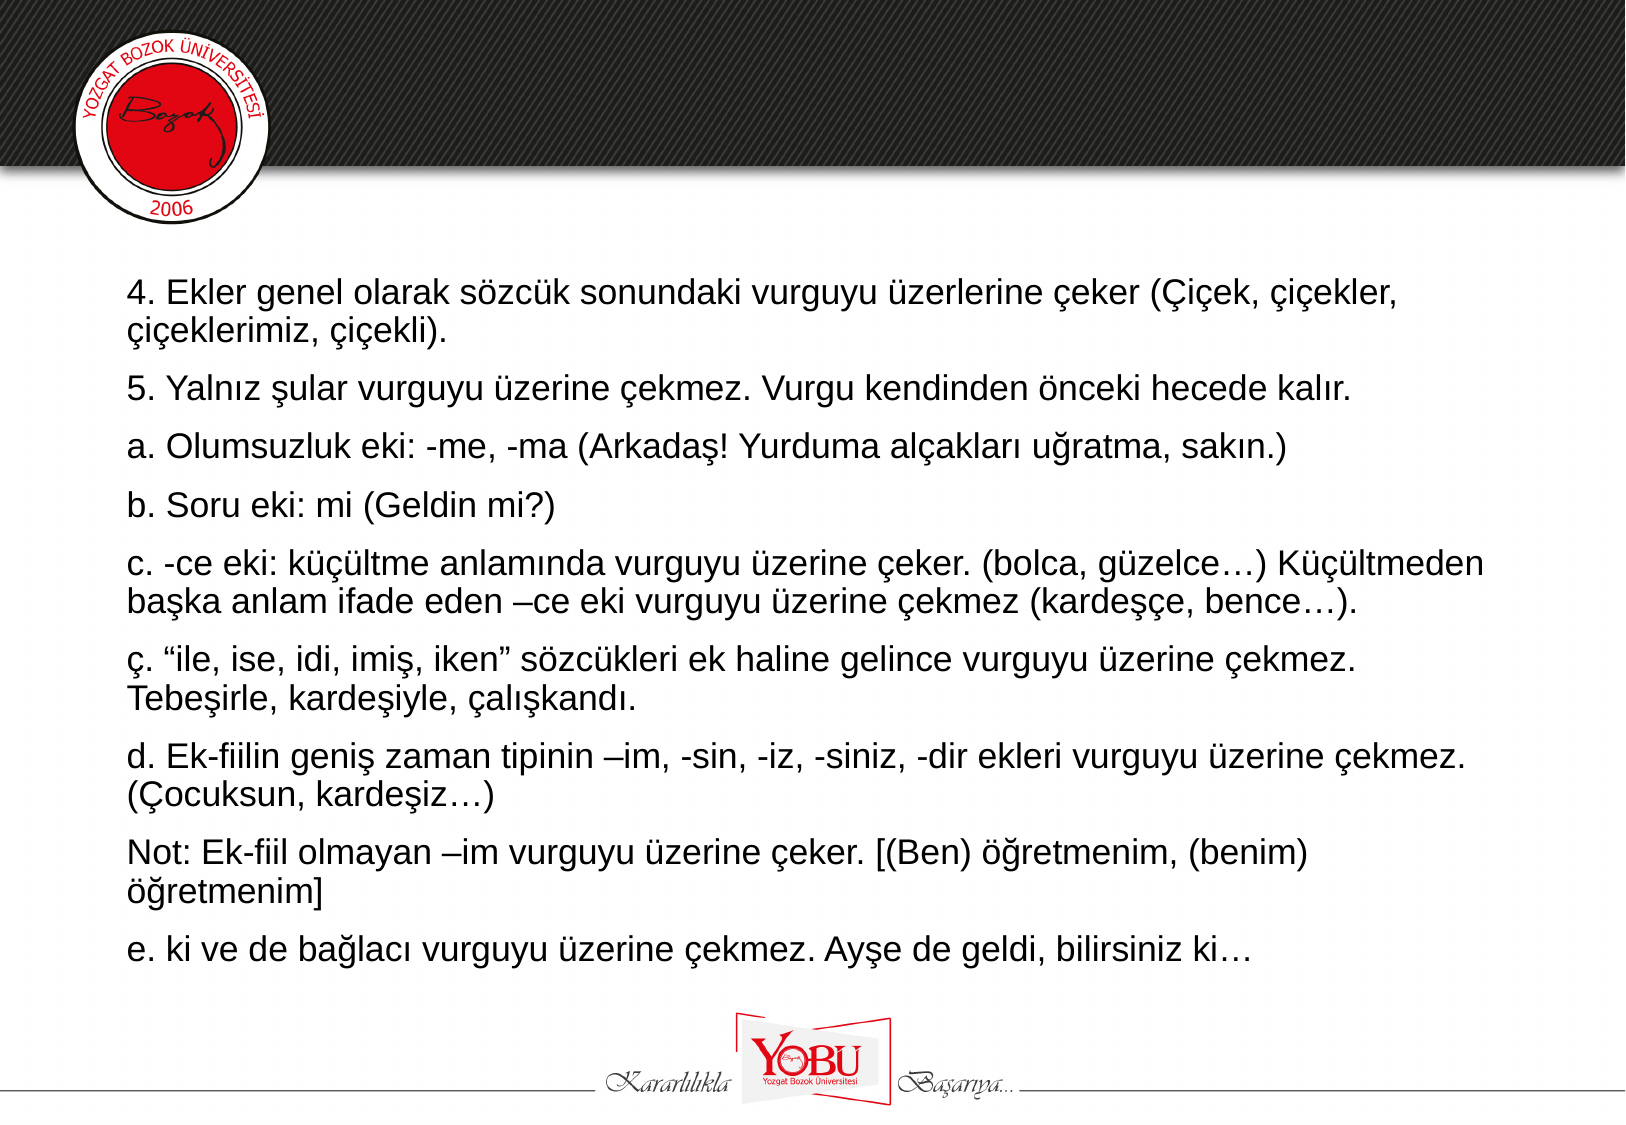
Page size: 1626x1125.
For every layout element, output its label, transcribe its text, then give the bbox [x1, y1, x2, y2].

list 4. Ekler genel olarak sözcük sonundaki vurguyu üzerlerine çeker (Çiçek, çiçekler, çiçeklerimiz, çiçekli). 5. Yalnız şular vurguyu üzerine çekmez. Vurgu kendinden önceki hecede kalır. a. Olumsuzluk eki: -me, -ma (Arkadaş! Yurduma alçakları uğratma, sakın.) b. Soru eki: mi (Geldin mi?) c. -ce eki: küçültme anlamında vurguyu üzerine çeker. (bolca, güzelce…) Küçültmeden başka anlam ifade eden –ce eki vurguyu üzerine çekmez (kardeşçe, bence…). ç. “ile, ise, idi, imiş, iken” sözcükleri ek haline gelince vurguyu üzerine çekmez. Tebeşirle, kardeşiyle, çalışkandı. d. Ek-fiilin geniş zaman tipinin –im, -sin, -iz, -siniz, -dir ekleri vurguyu üzerine çekmez. (Çocuksun, kardeşiz…) Not: Ek-fiil olmayan –im vurguyu üzerine çeker. [(Ben) öğretmenim, (benim) öğretmenim] e. ki ve de bağlacı vurguyu üzerine çekmez. Ayşe de geldi, bilirsiniz ki… [111, 266, 1514, 1014]
picture [0, 0, 1626, 1125]
